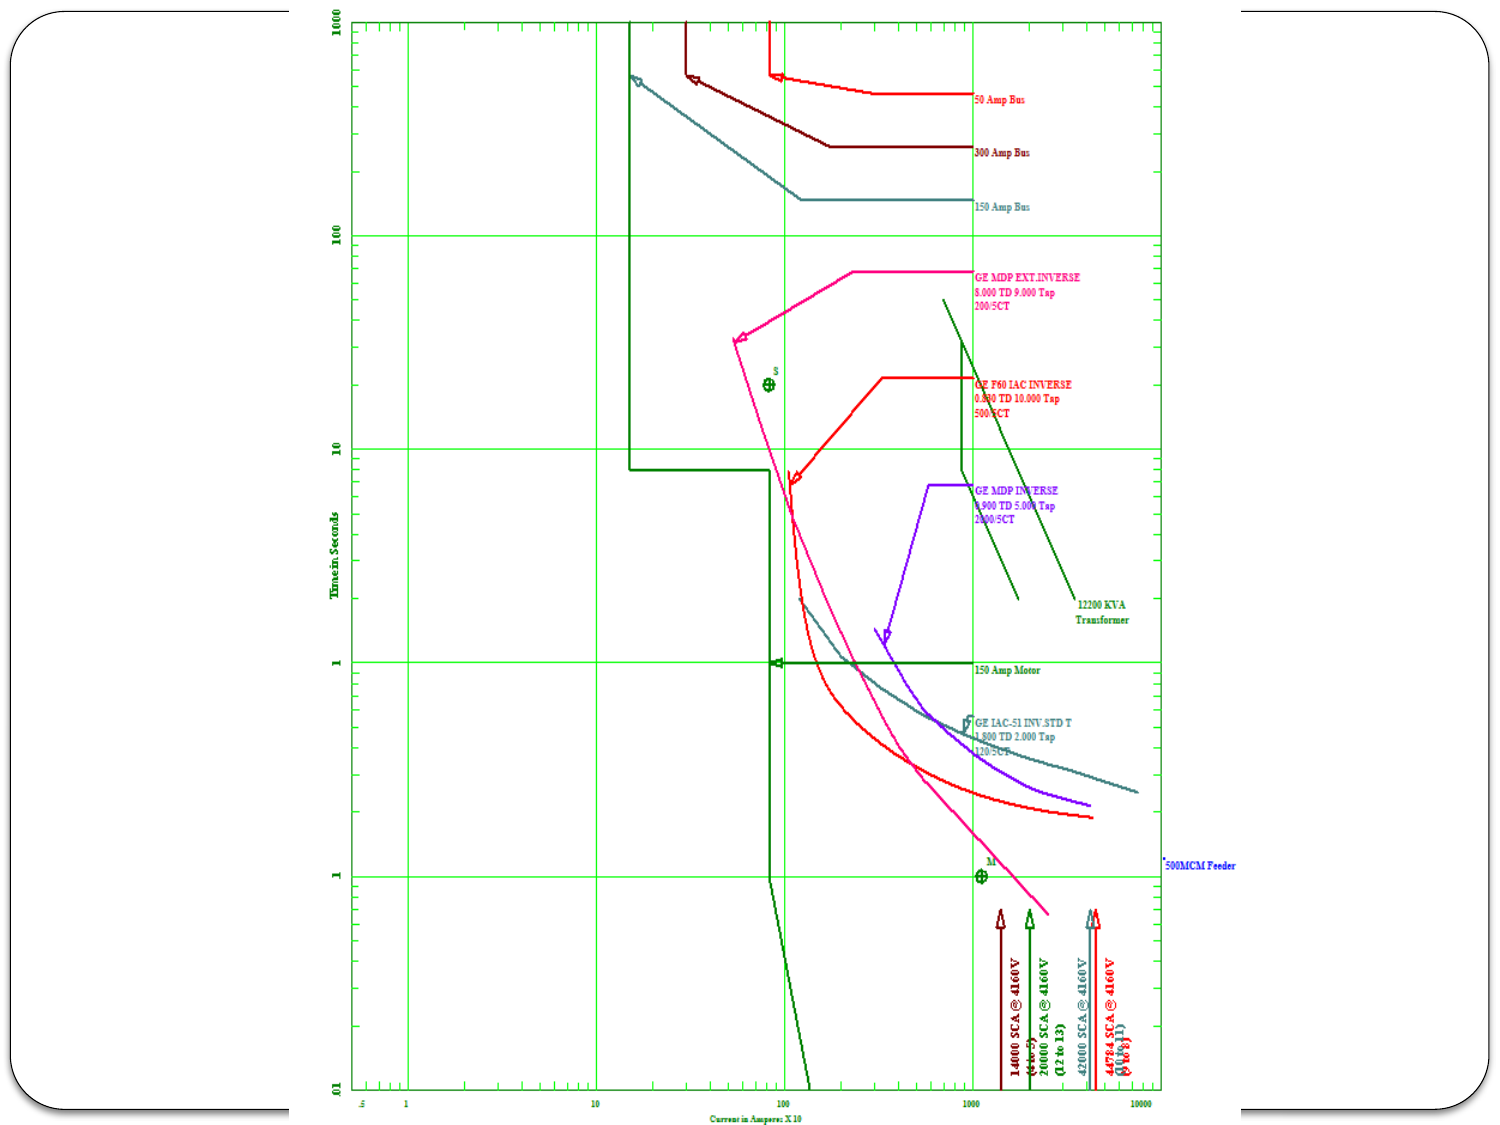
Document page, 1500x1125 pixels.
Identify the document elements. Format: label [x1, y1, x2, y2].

picture [288, 0, 1241, 1125]
